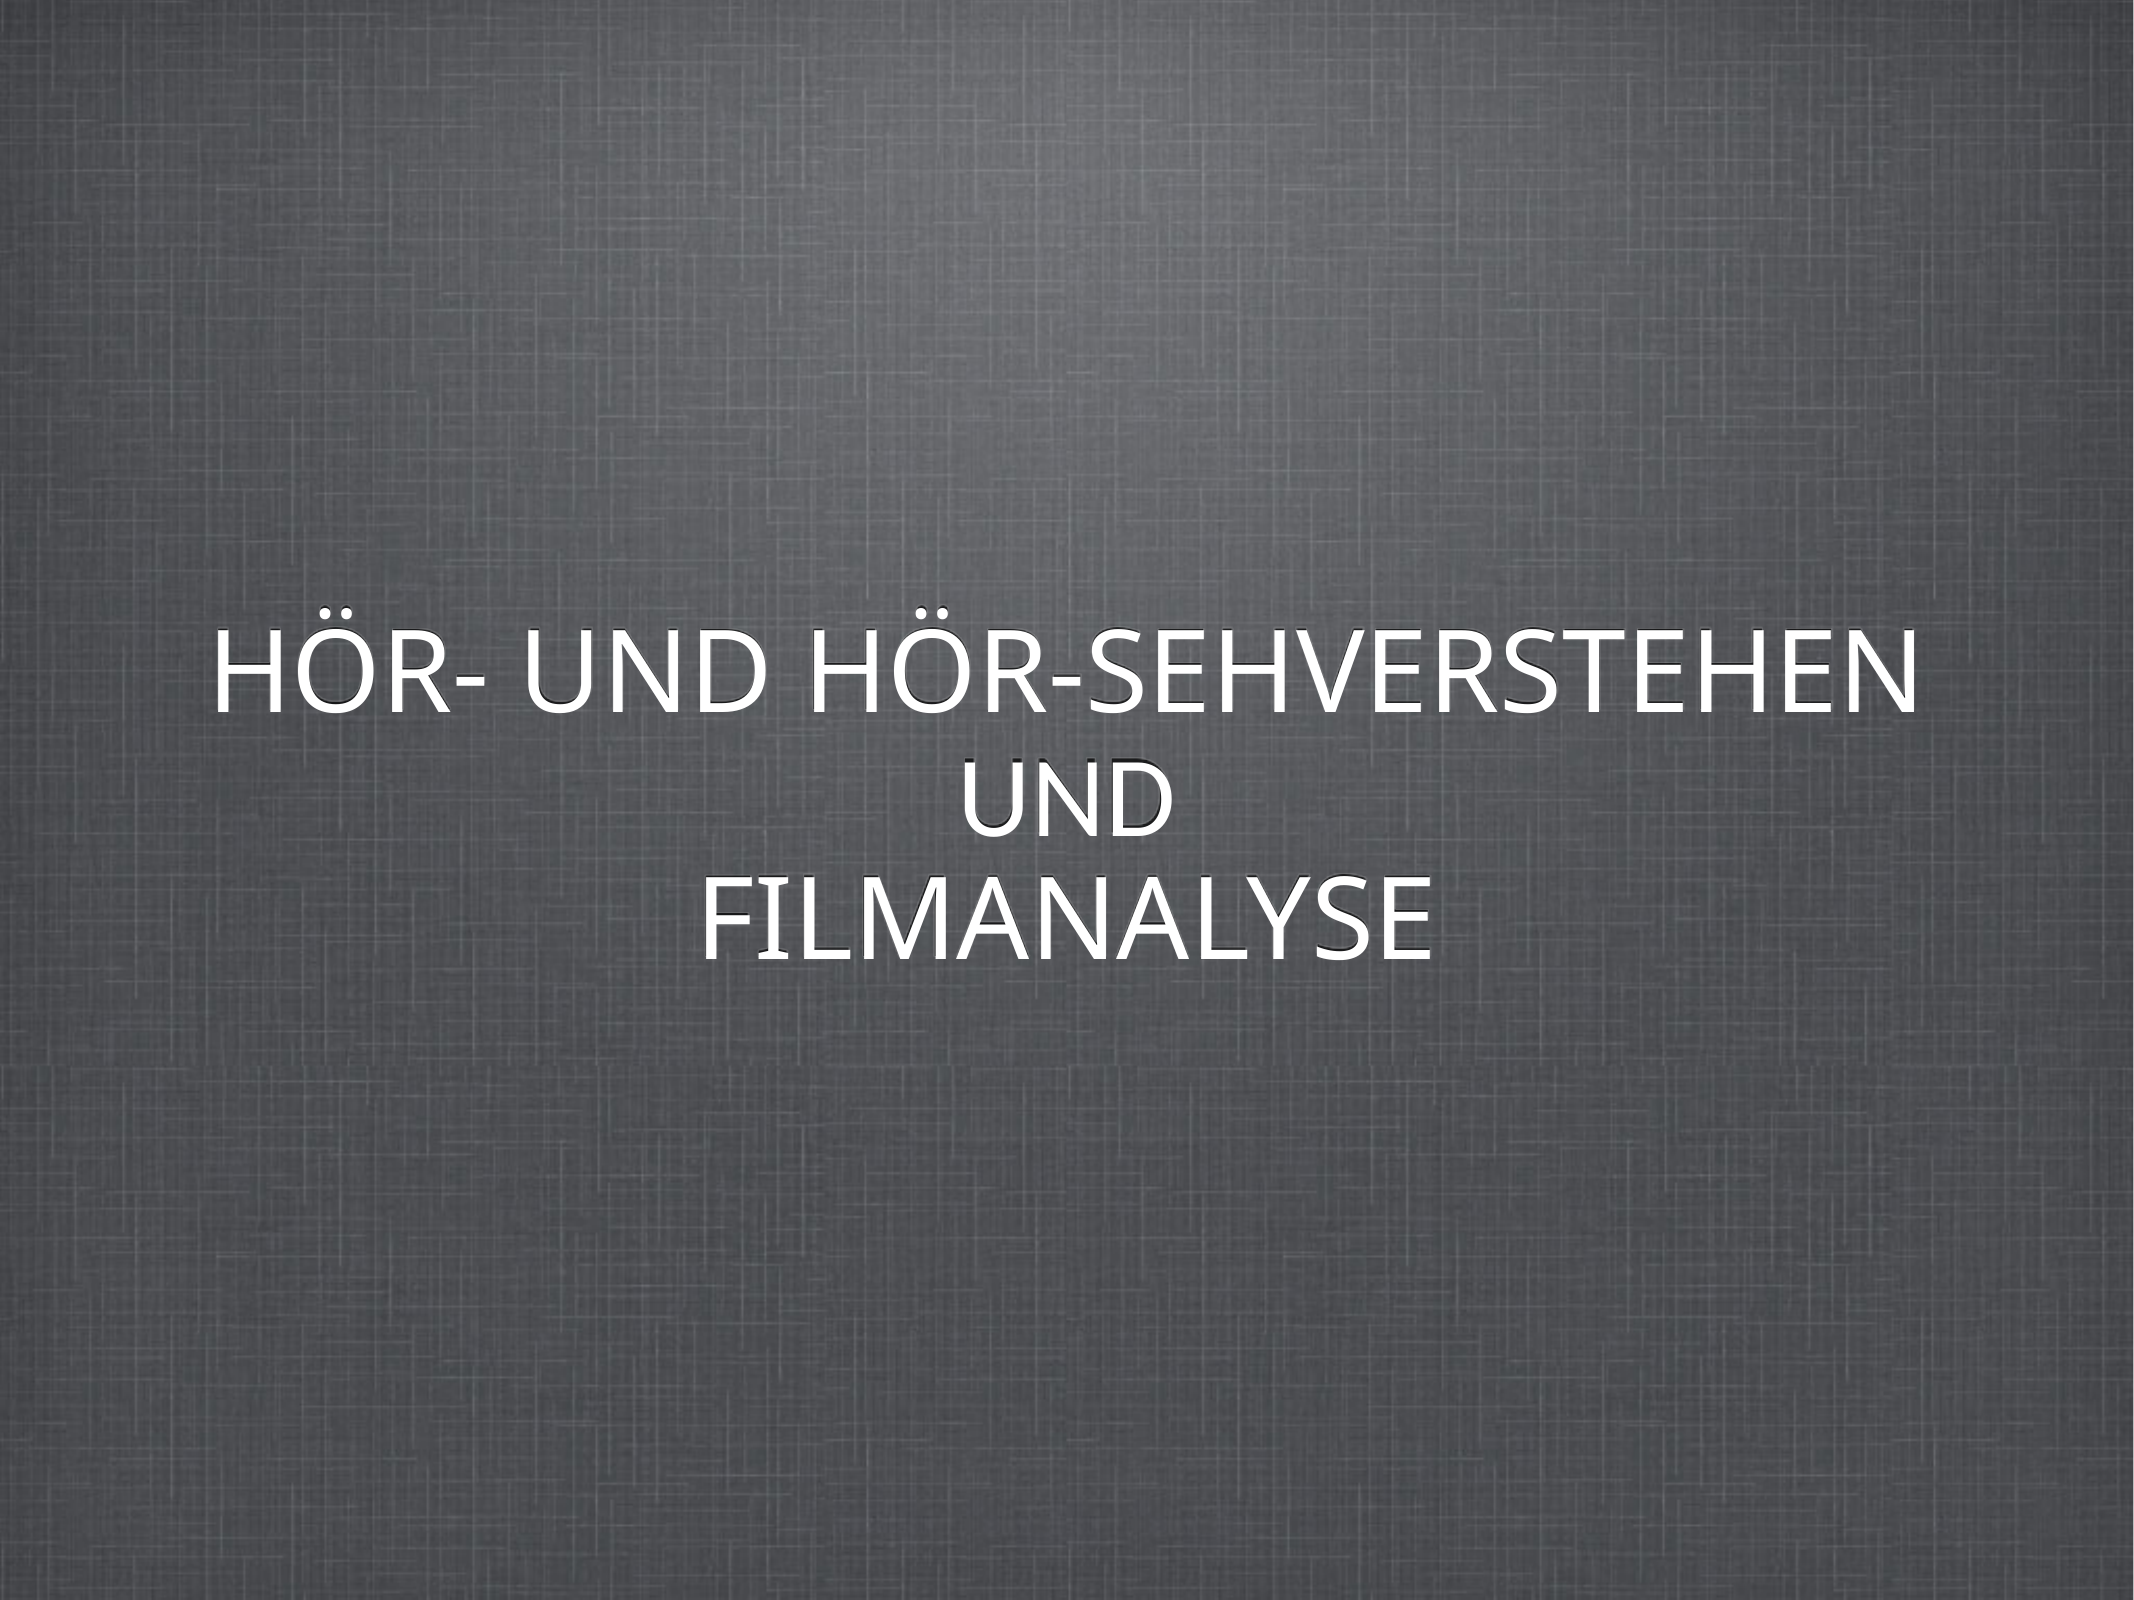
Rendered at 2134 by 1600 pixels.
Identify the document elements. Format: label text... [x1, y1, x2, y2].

picture [0, 0, 2134, 1600]
text_box HÖR- UND HÖR-SEHVERSTEHEN UND FILMANALYSE [179, 502, 1955, 1096]
